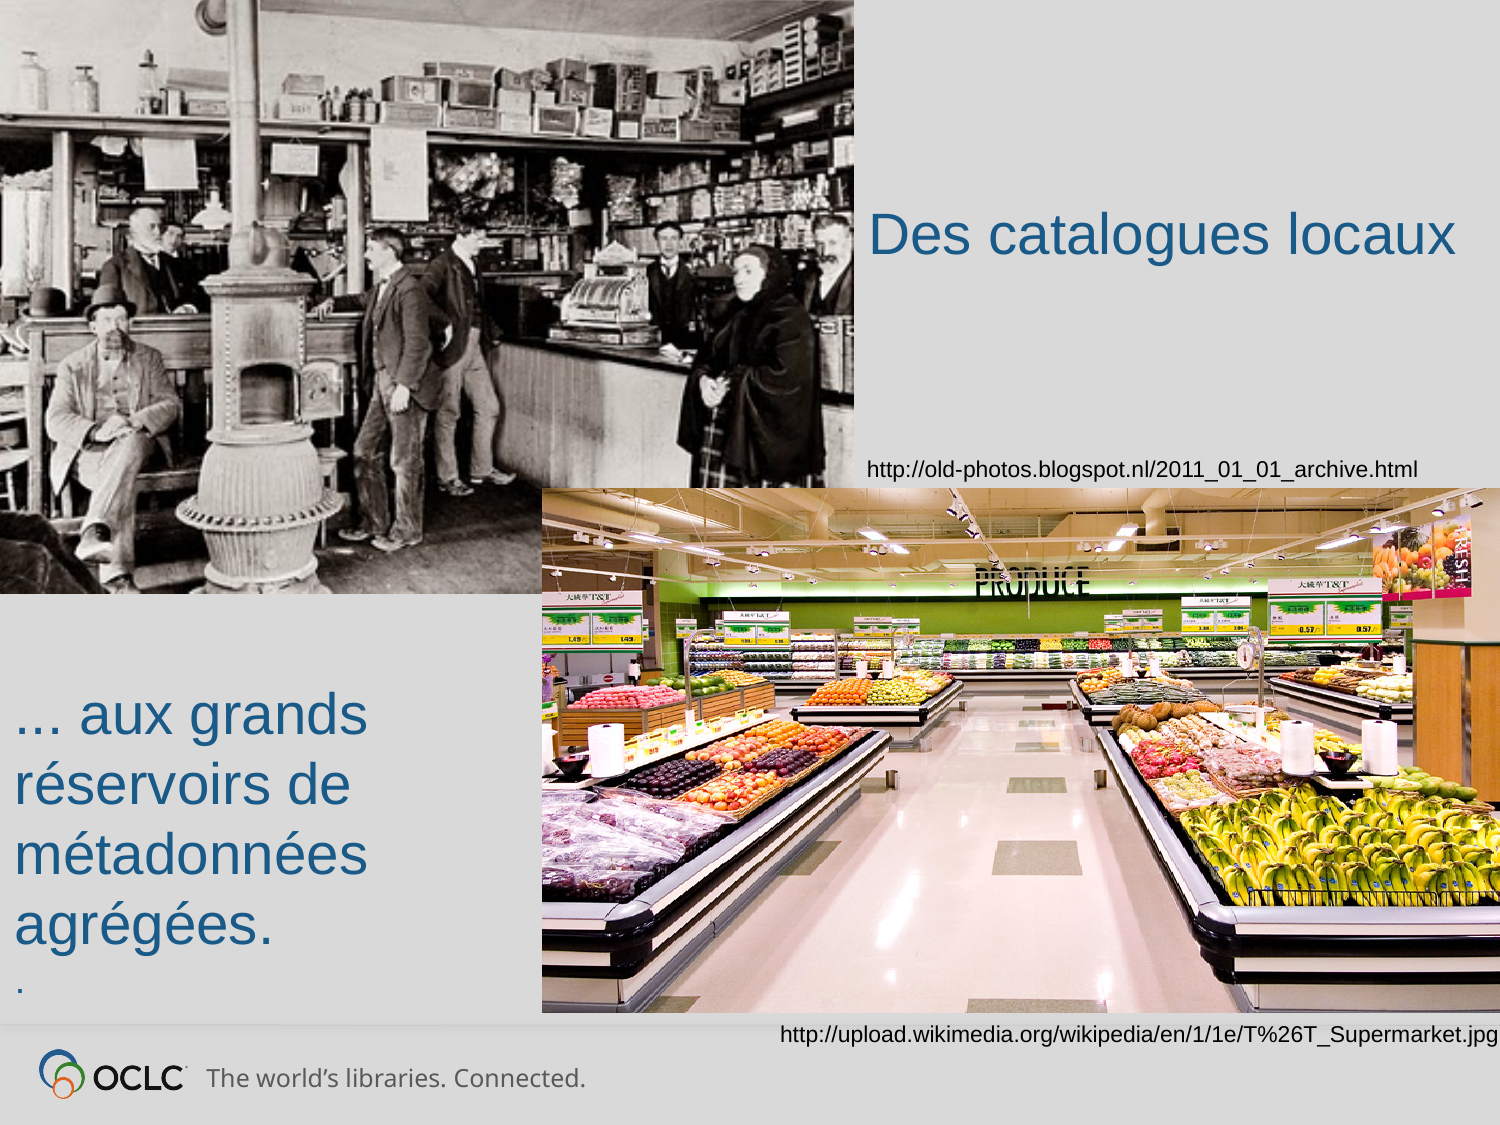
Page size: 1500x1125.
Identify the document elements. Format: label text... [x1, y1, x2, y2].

picture [0, 0, 1500, 1013]
text_box http://old-photos.blogspot.nl/2011_01_01_archive.html [859, 447, 1434, 486]
text_box Des catalogues locaux [859, 189, 1492, 274]
text_box ... aux grands réservoirs de métadonnées agrégées. . [0, 668, 514, 1009]
picture [39, 1049, 188, 1099]
text_box http://upload.wikimedia.org/wikipedia/en/1/1e/T%26T_Supermarket.jpg [765, 1019, 1500, 1055]
